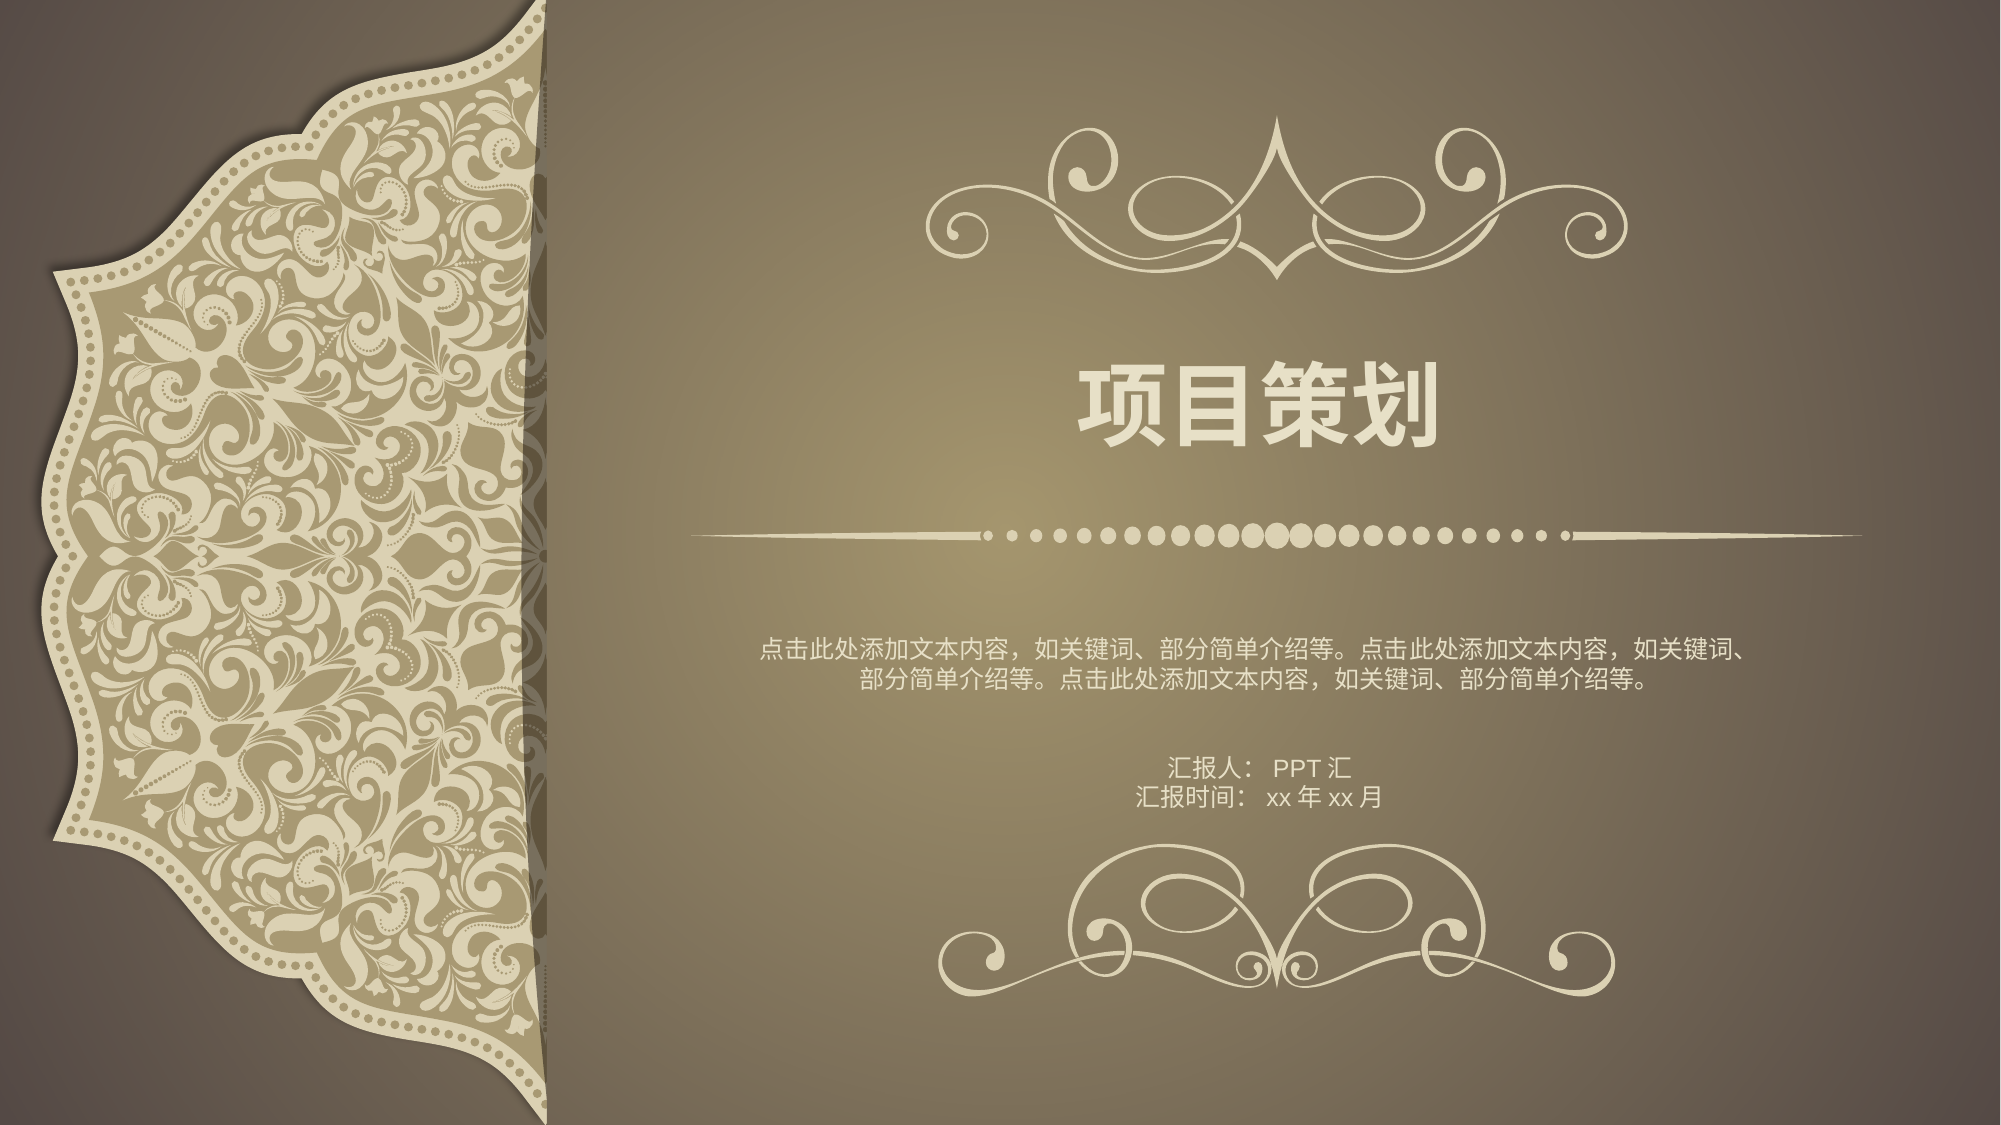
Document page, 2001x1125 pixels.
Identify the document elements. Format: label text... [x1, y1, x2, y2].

picture [938, 843, 1616, 997]
list 点击此处添加文本内容，如关键词、部分简单介绍等。点击此处添加文本内容，如关键词、部分简单介绍等。点击此处添加文本内容，如关键词、部分简单介绍等。 [739, 626, 1781, 703]
picture [925, 115, 1629, 281]
picture [691, 521, 1863, 550]
list 汇报人：PPT汇 汇报时间：xx年xx月 [739, 744, 1781, 821]
list 项目策划 [739, 340, 1781, 467]
